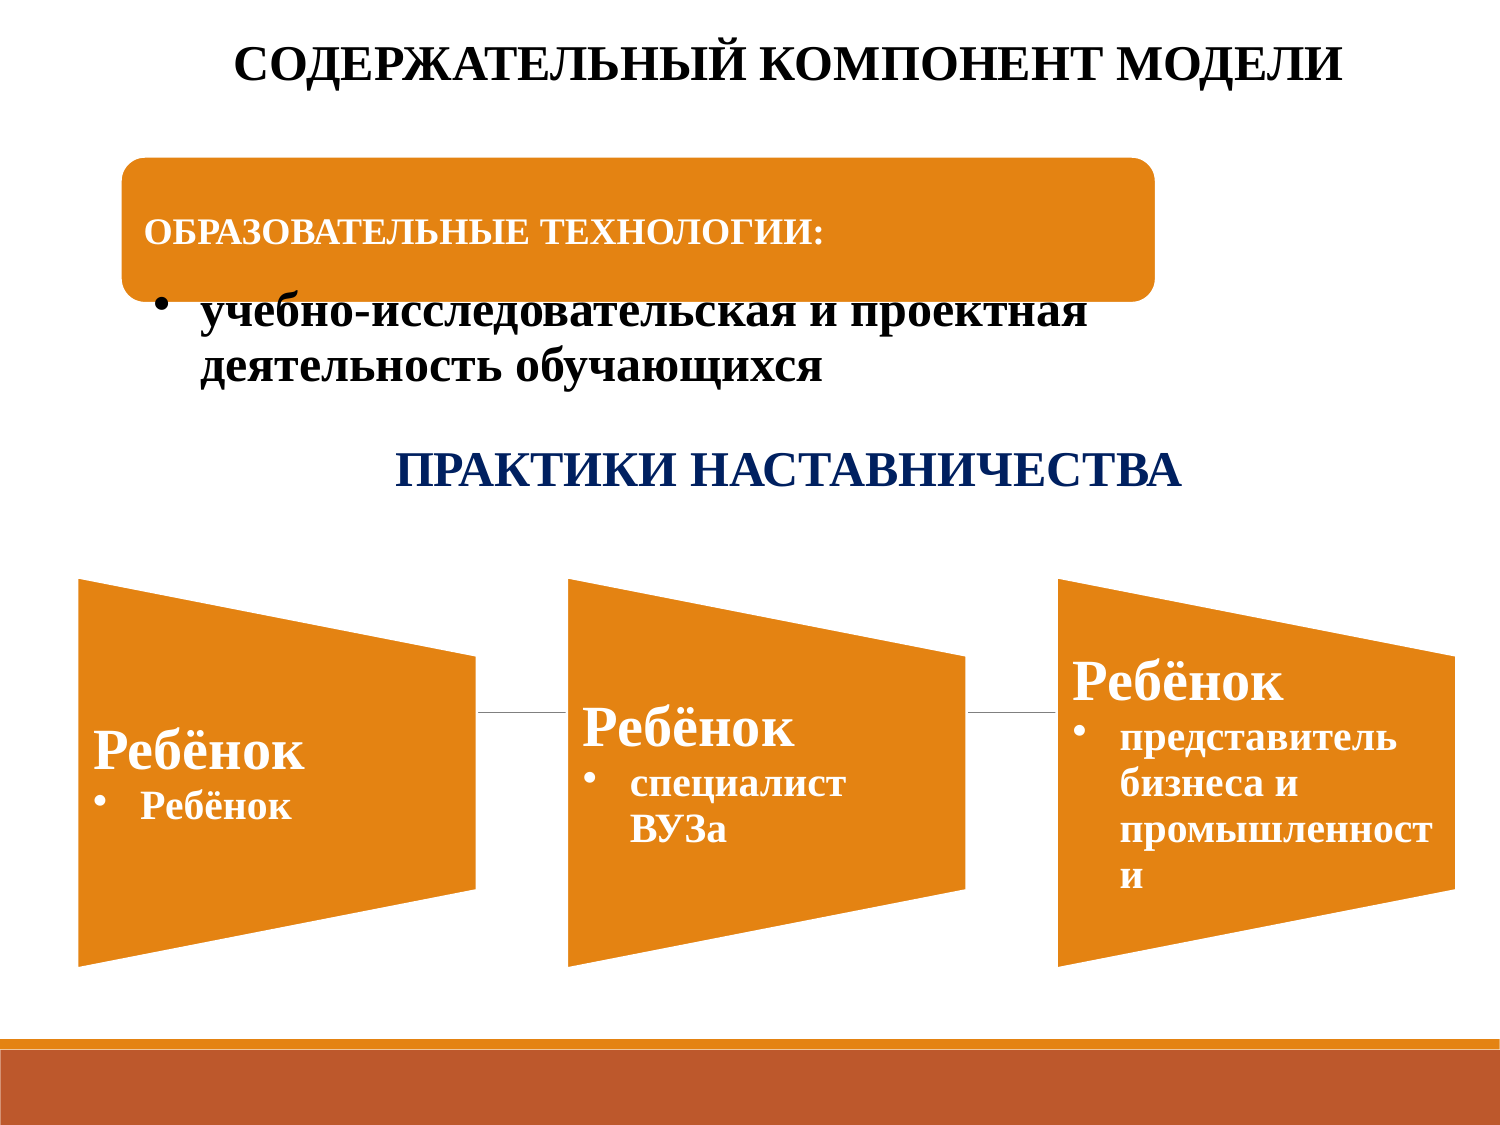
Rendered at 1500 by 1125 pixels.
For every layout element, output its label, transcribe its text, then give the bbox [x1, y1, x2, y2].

text_box ПРАКТИКИ НАСТАВНИЧЕСТВА [314, 428, 1263, 504]
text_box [119, 155, 1157, 372]
text_box СОДЕРЖАТЕЛЬНЫЙ КОМПОНЕНТ МОДЕЛИ [160, 23, 1417, 99]
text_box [76, 576, 1457, 969]
